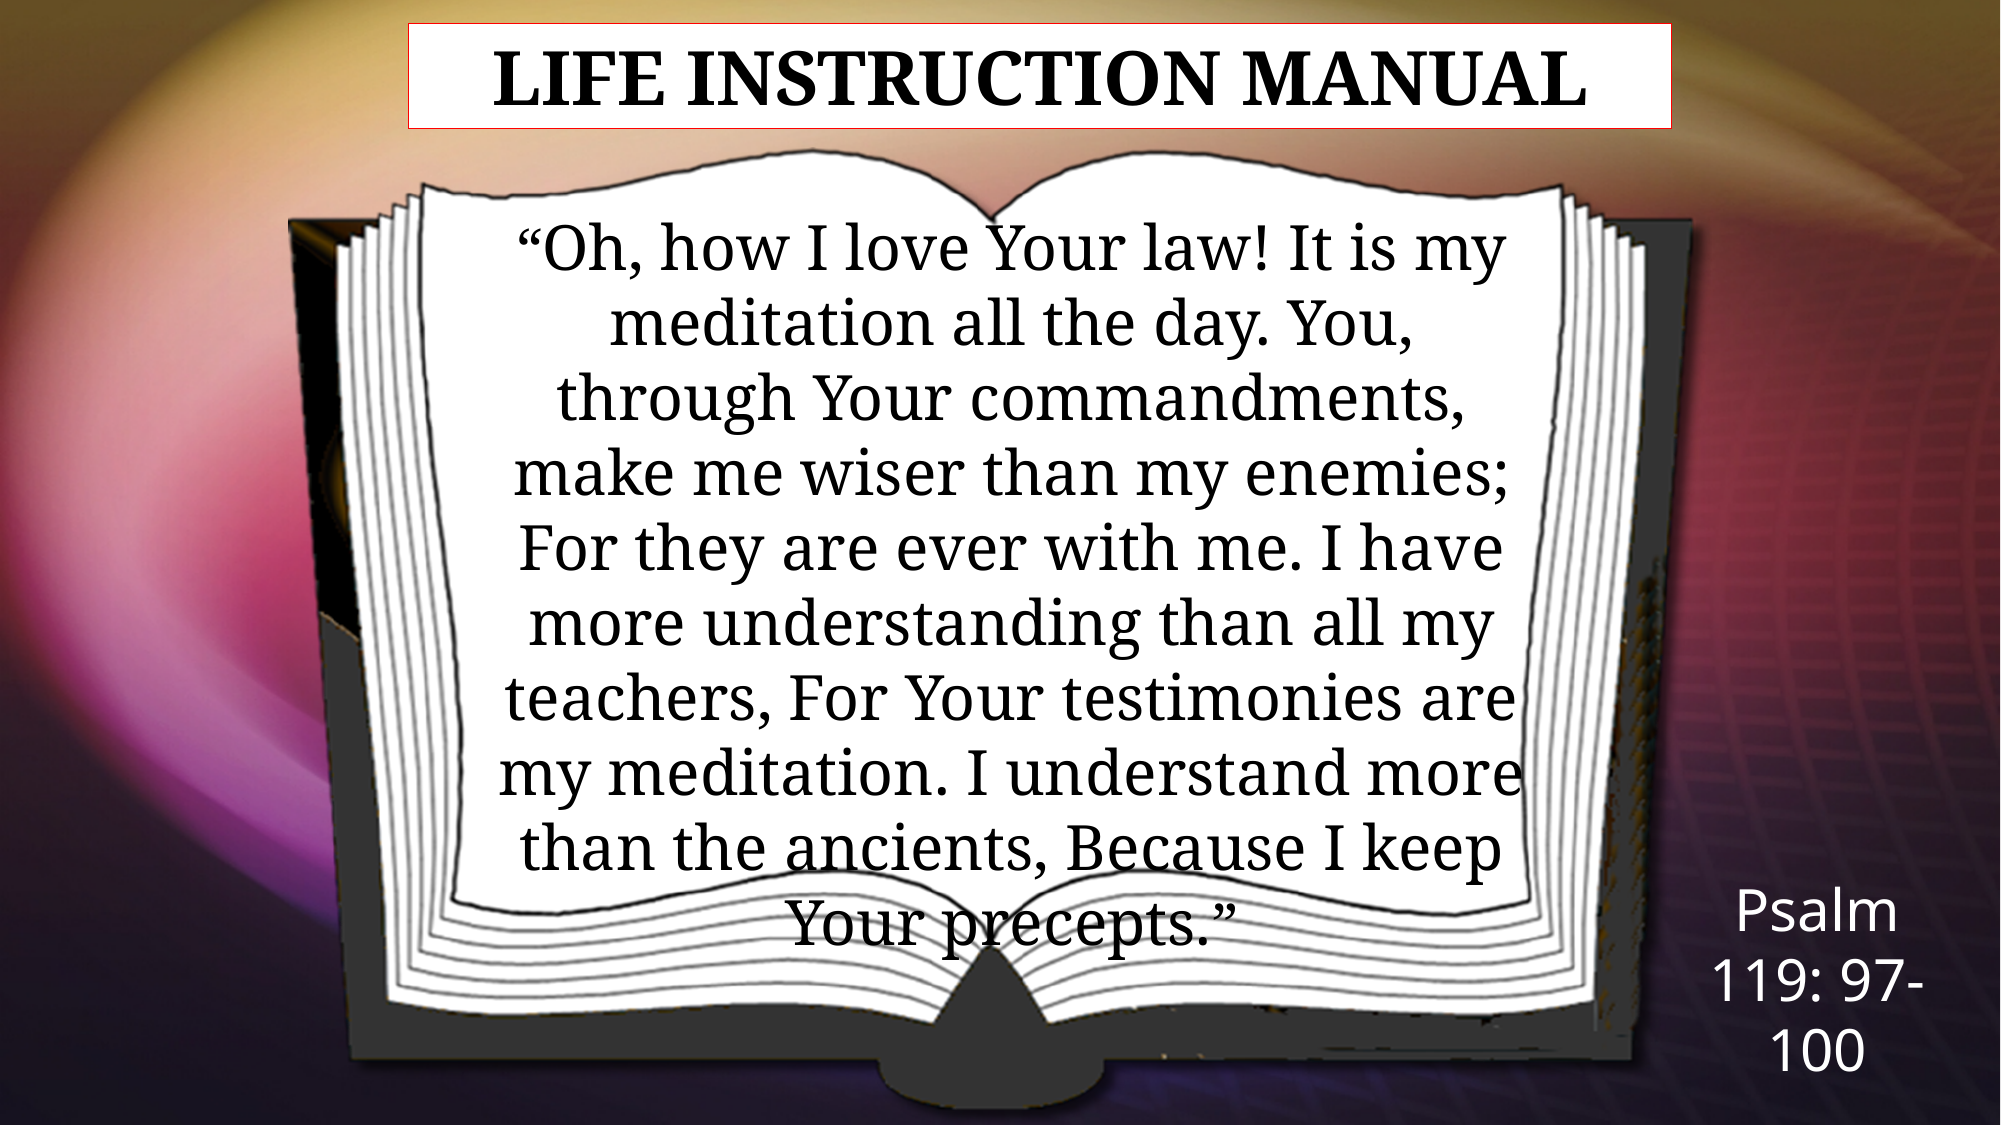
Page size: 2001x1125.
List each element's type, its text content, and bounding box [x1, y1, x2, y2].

picture [0, 0, 2001, 1125]
text_box Life Instruction Manual [408, 23, 1672, 129]
text_box Psalm 119: 97-100 [1716, 865, 1950, 1091]
